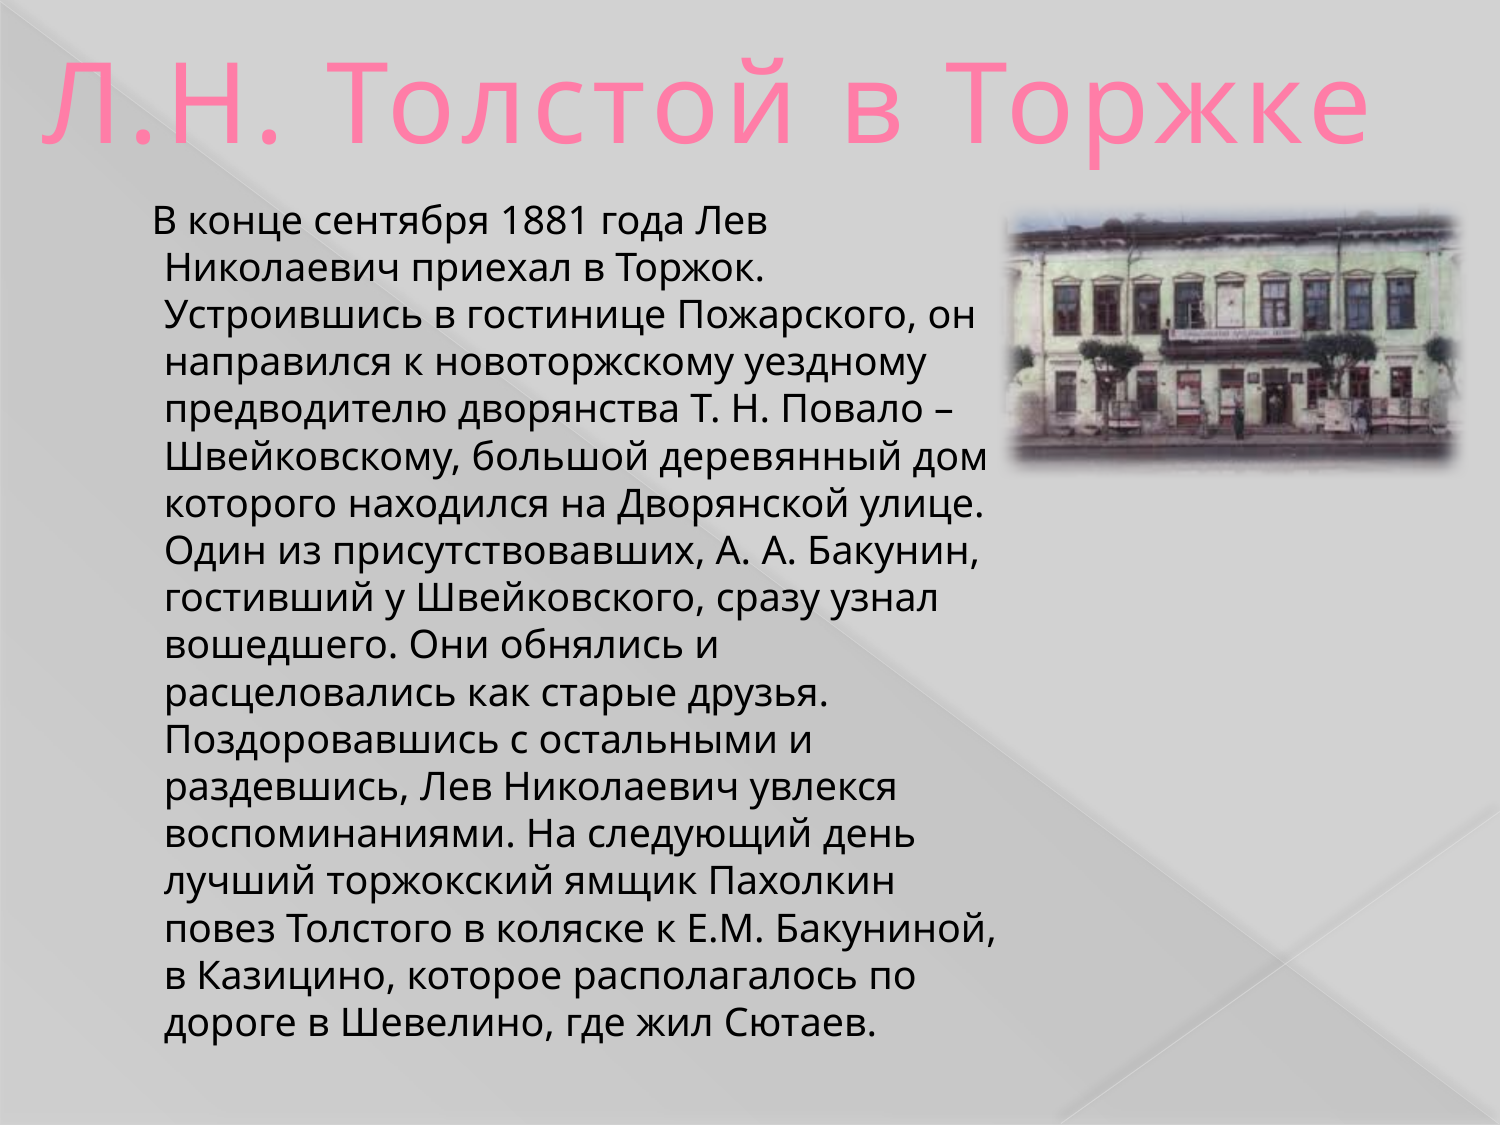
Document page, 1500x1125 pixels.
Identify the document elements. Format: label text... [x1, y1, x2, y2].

picture [995, 198, 1470, 481]
list В конце сентября 1881 года Лев Николаевич приехал в Торжок. Устроившись в гостинице Пожарского, он направился к новоторжскому уездному предводителю дворянства Т. Н. Повало – Швейковскому, большой деревянный дом которого находился на Дворянской улице. Один из присутствовавших, А. А. Бакунин, гостивший у Швейковского, сразу узнал вошедшего. Они обнялись и расцеловались как старые друзья. Поздоровавшись с остальными и раздевшись, Лев Николаевич увлекся воспоминаниями. На следующий день лучший торжокский ямщик Пахолкин повез Толстого в коляске к Е.М. Бакуниной, в Казицино, которое располагалось по дороге в Шевелино, где жил Сютаев. [75, 187, 1020, 1079]
text_box Л.Н. Толстой в Торжке [27, 23, 1389, 174]
